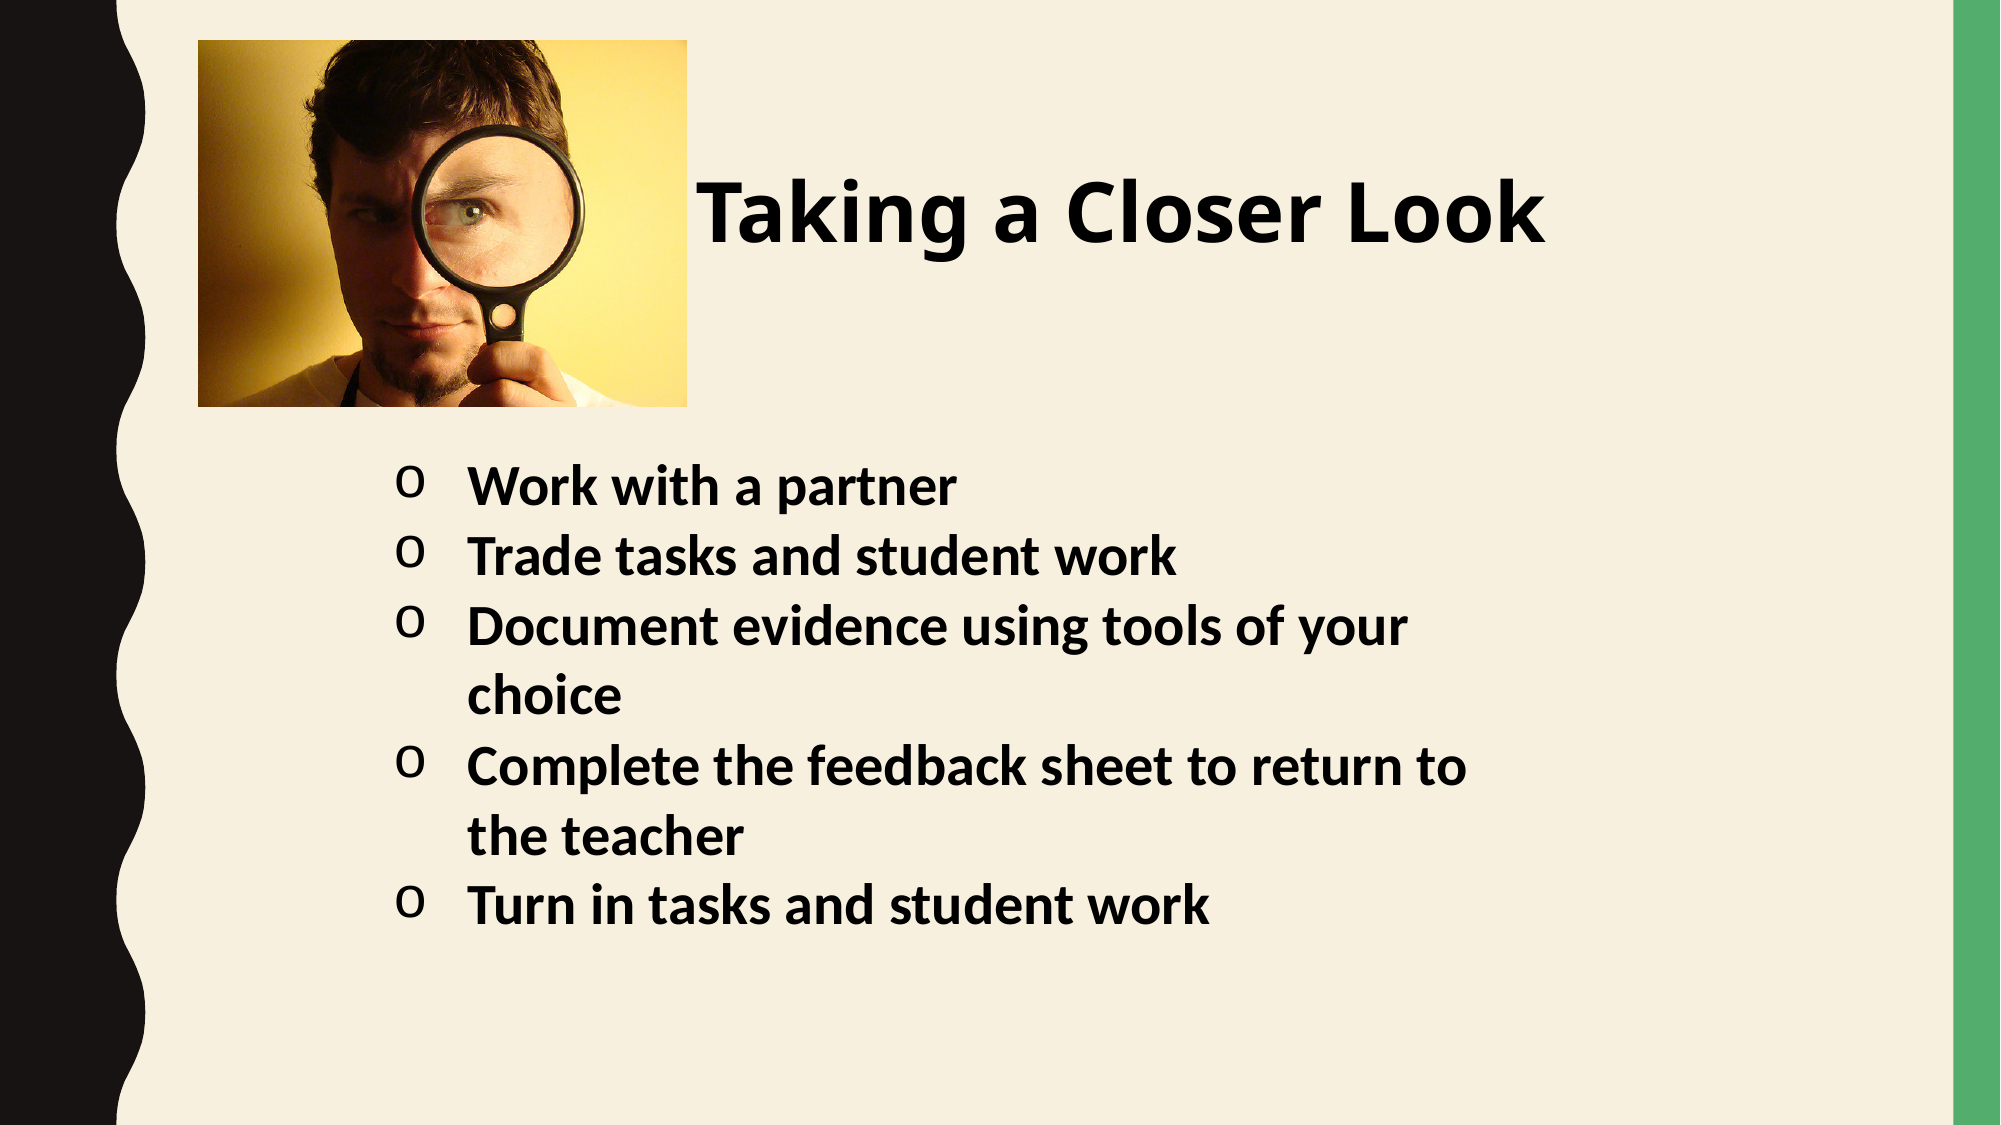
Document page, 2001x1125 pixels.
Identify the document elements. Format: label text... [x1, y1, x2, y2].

text_box Taking a Closer Look [687, 152, 1593, 267]
text_box Work with a partner Trade tasks and student work Document evidence using tools of your choice Complete the feedback sheet to return to the teacher Turn in tasks and student work [378, 439, 1511, 1124]
picture [198, 40, 687, 407]
